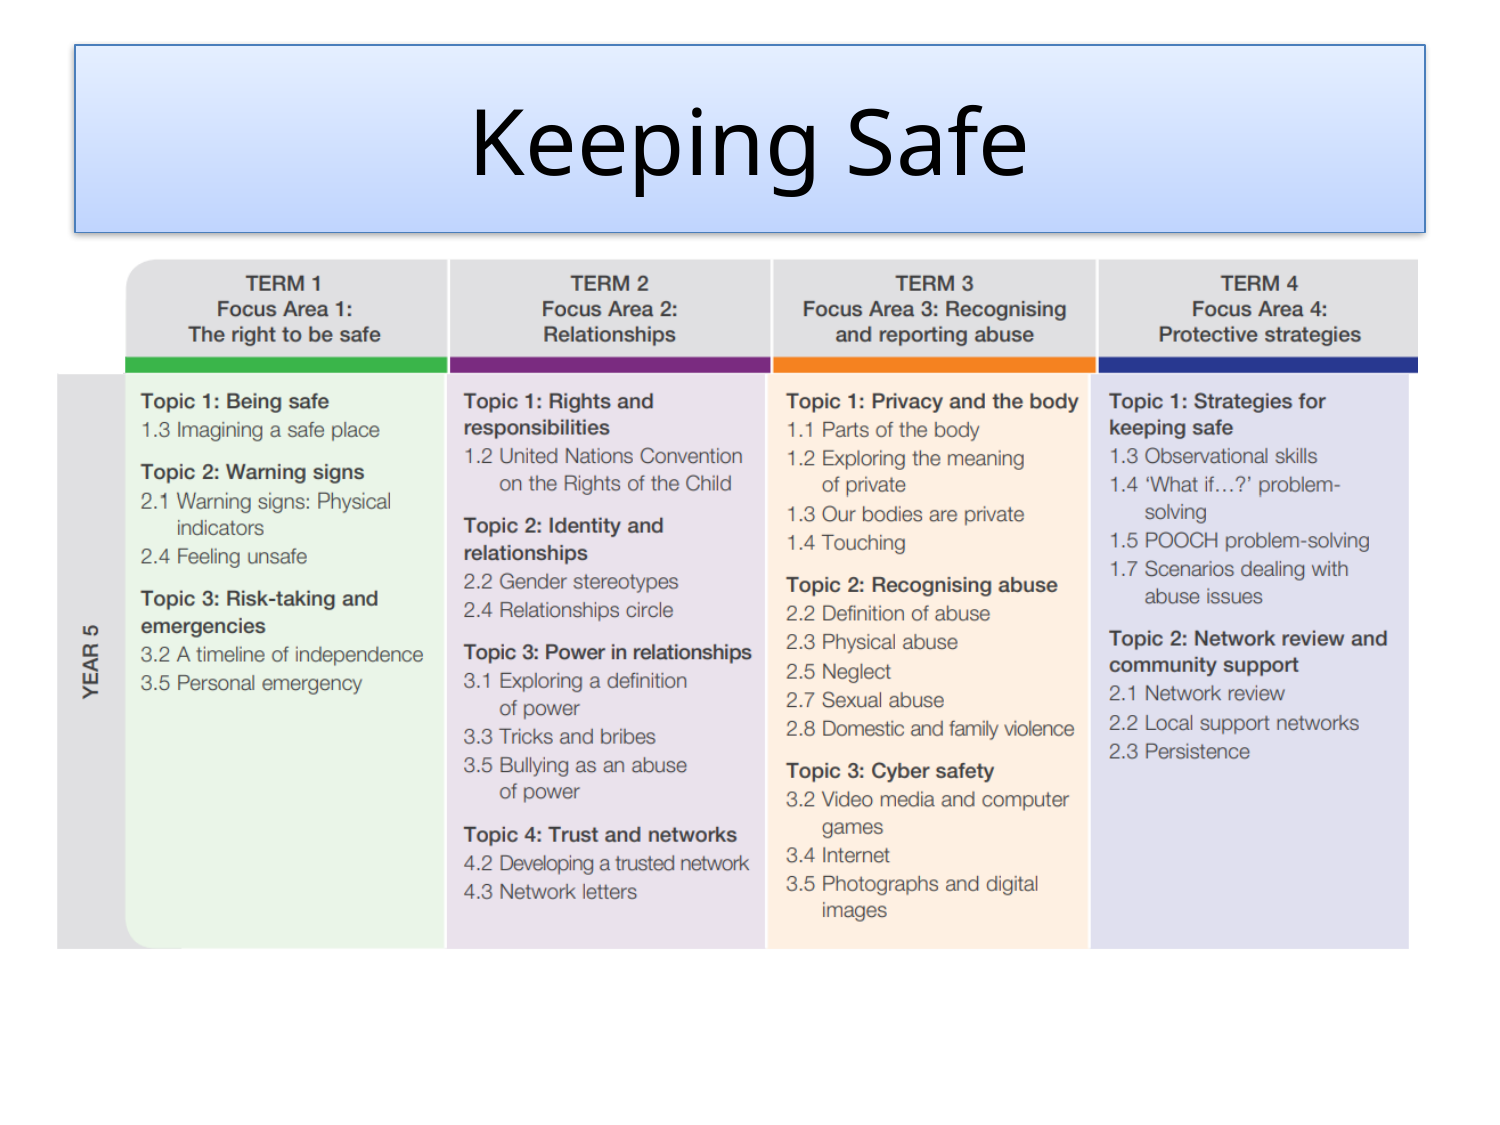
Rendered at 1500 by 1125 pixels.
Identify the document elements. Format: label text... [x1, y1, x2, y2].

picture [55, 255, 1418, 957]
title Keeping Safe [74, 44, 1426, 233]
